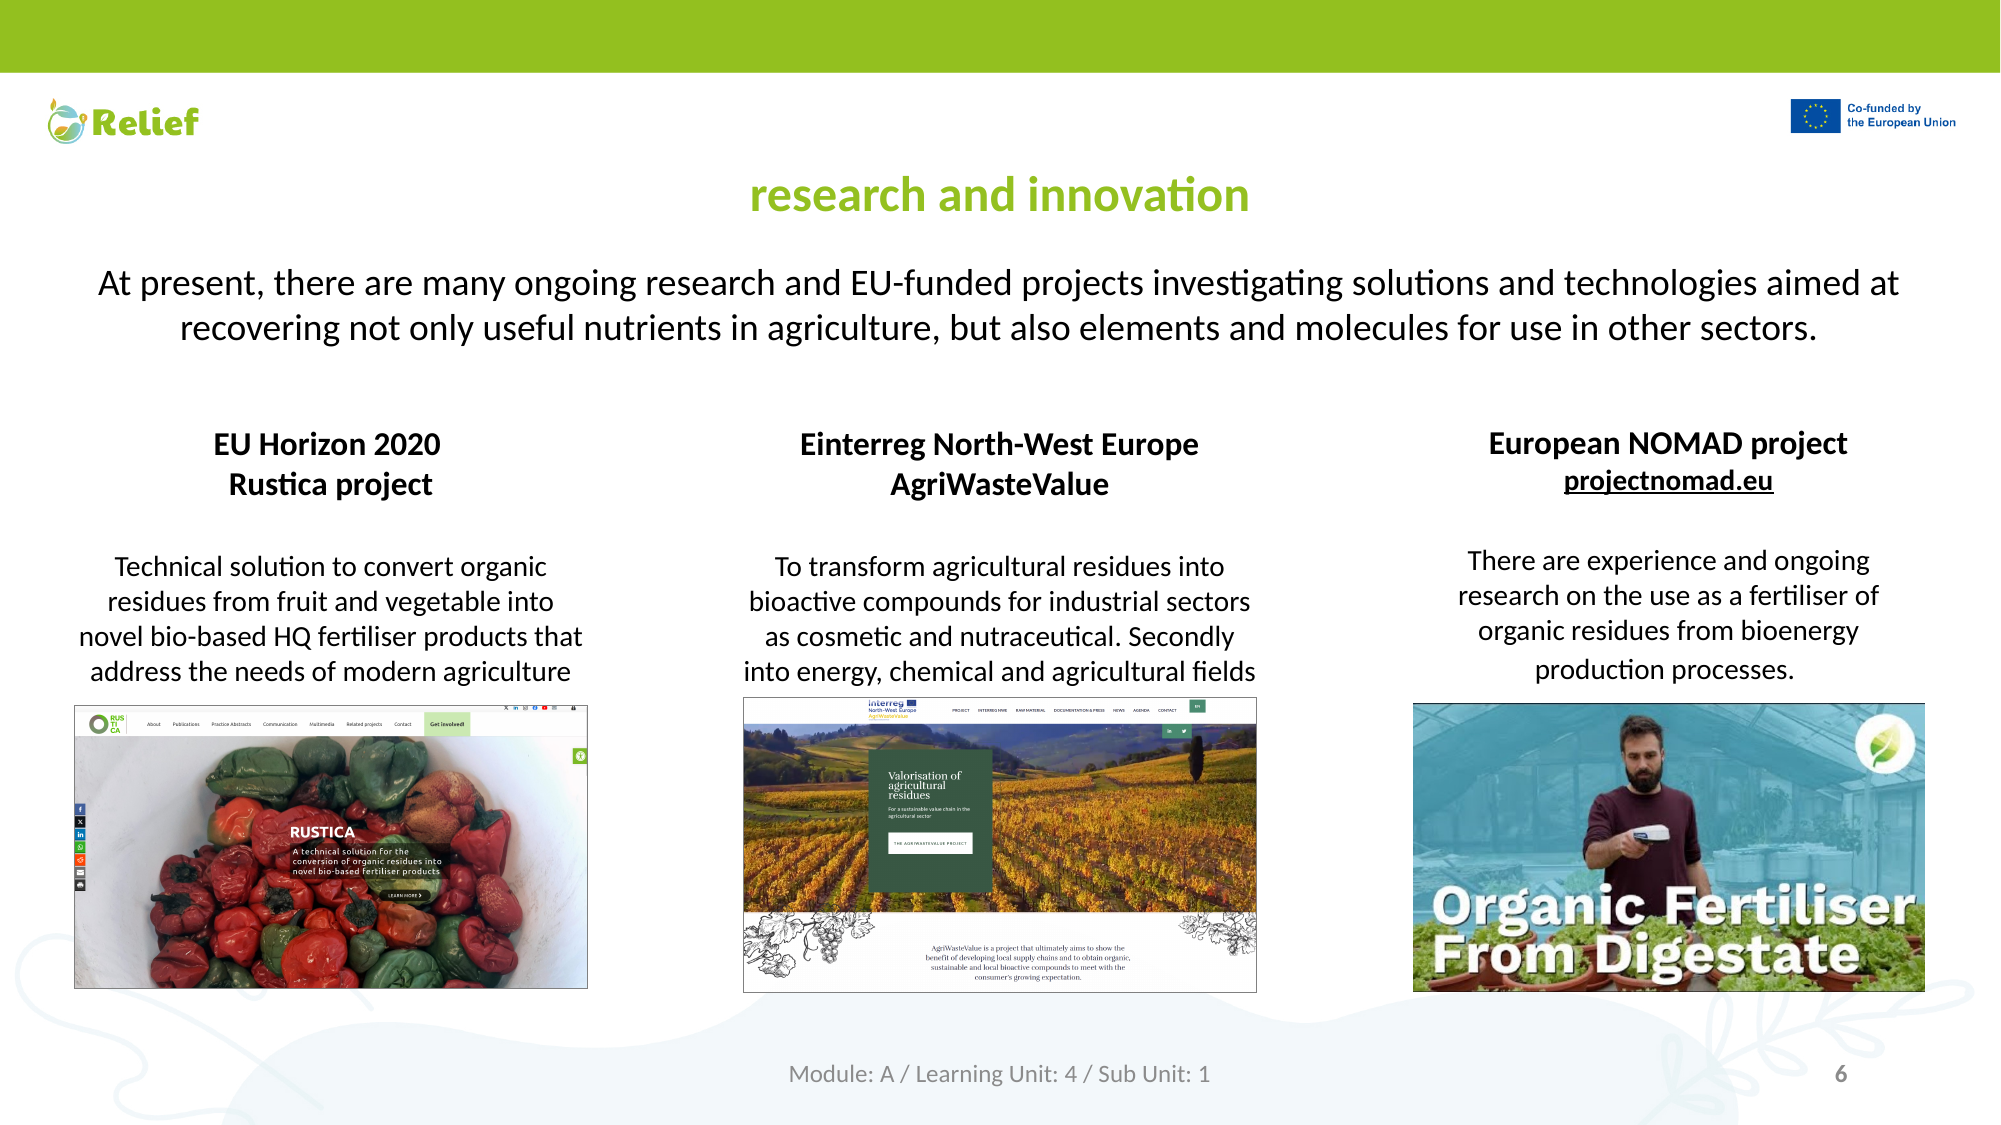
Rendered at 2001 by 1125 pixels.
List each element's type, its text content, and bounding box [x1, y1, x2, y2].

text_box research and innovation [22, 154, 1978, 229]
text_box EU Horizon 2020 Rustica project Technical solution to convert organic residues from fruit and vegetable into novel bio-based HQ fertiliser products that address the needs of modern agriculture [62, 414, 600, 695]
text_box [1412, 702, 1926, 993]
footer Module: A / Learning Unit: 4 / Sub Unit: 1 [22, 1023, 1978, 1122]
text_box At present, there are many ongoing research and EU-funded projects investigating solutions and technologies aimed at recovering not only useful nutrients in agriculture, but also elements and molecules for use in other sectors. [47, 250, 1953, 356]
text_box European NOMAD project projectnomad.eu There are experience and ongoing research on the use as a fertiliser of organic residues from bioenergy production processes. [1412, 413, 1926, 694]
picture [0, 0, 2001, 1125]
text_box Einterreg North-West Europe AgriWasteValue To transform agricultural residues into bioactive compounds for industrial sectors as cosmetic and nutraceutical. Secondly into energy, chemical and agricultural fields [727, 414, 1273, 695]
